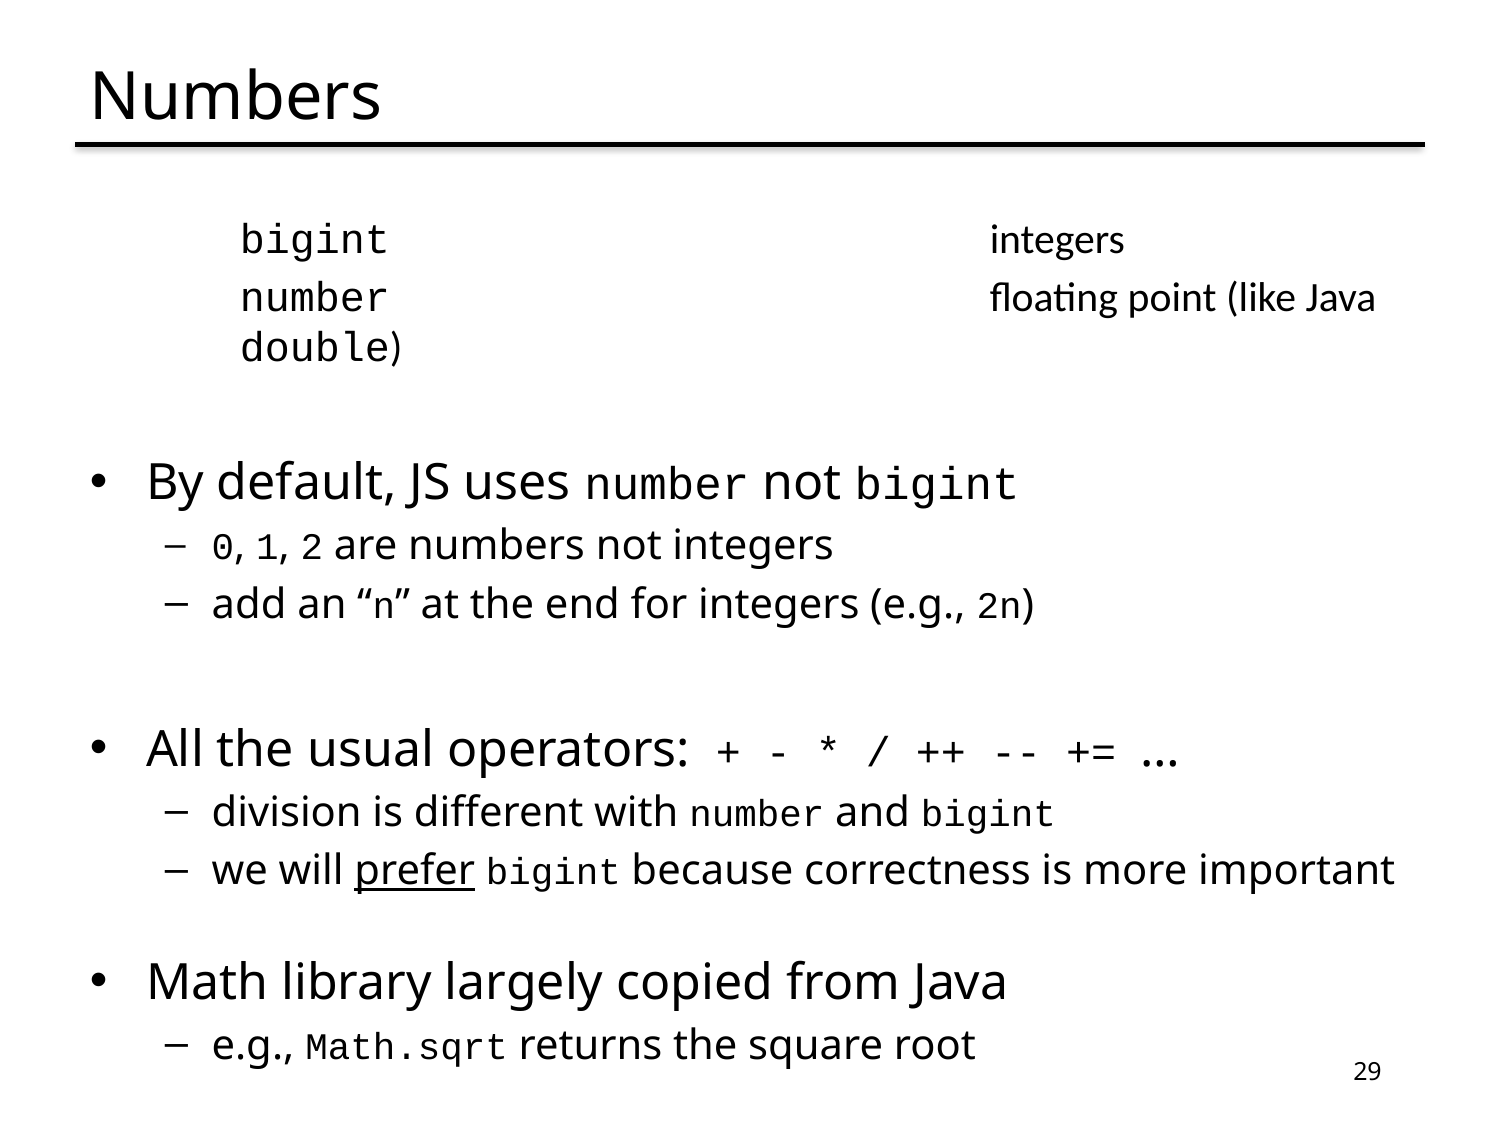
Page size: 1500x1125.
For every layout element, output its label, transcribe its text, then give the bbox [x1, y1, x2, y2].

slide_number 29 [1059, 1042, 1397, 1103]
title Numbers [75, 45, 1425, 145]
list bigint integers number floating point (like Java double) By default, JS uses number not bigint 0, 1, 2 are numbers not integers add an “n” at the end for integers (e.g., 2n) All the usual operators: + - * / ++ -- += … division is different with number and bigint we will prefer bigint because correctness is more important Math library largely copied from Java e.g., Math.sqrt returns the square root [75, 204, 1425, 1048]
